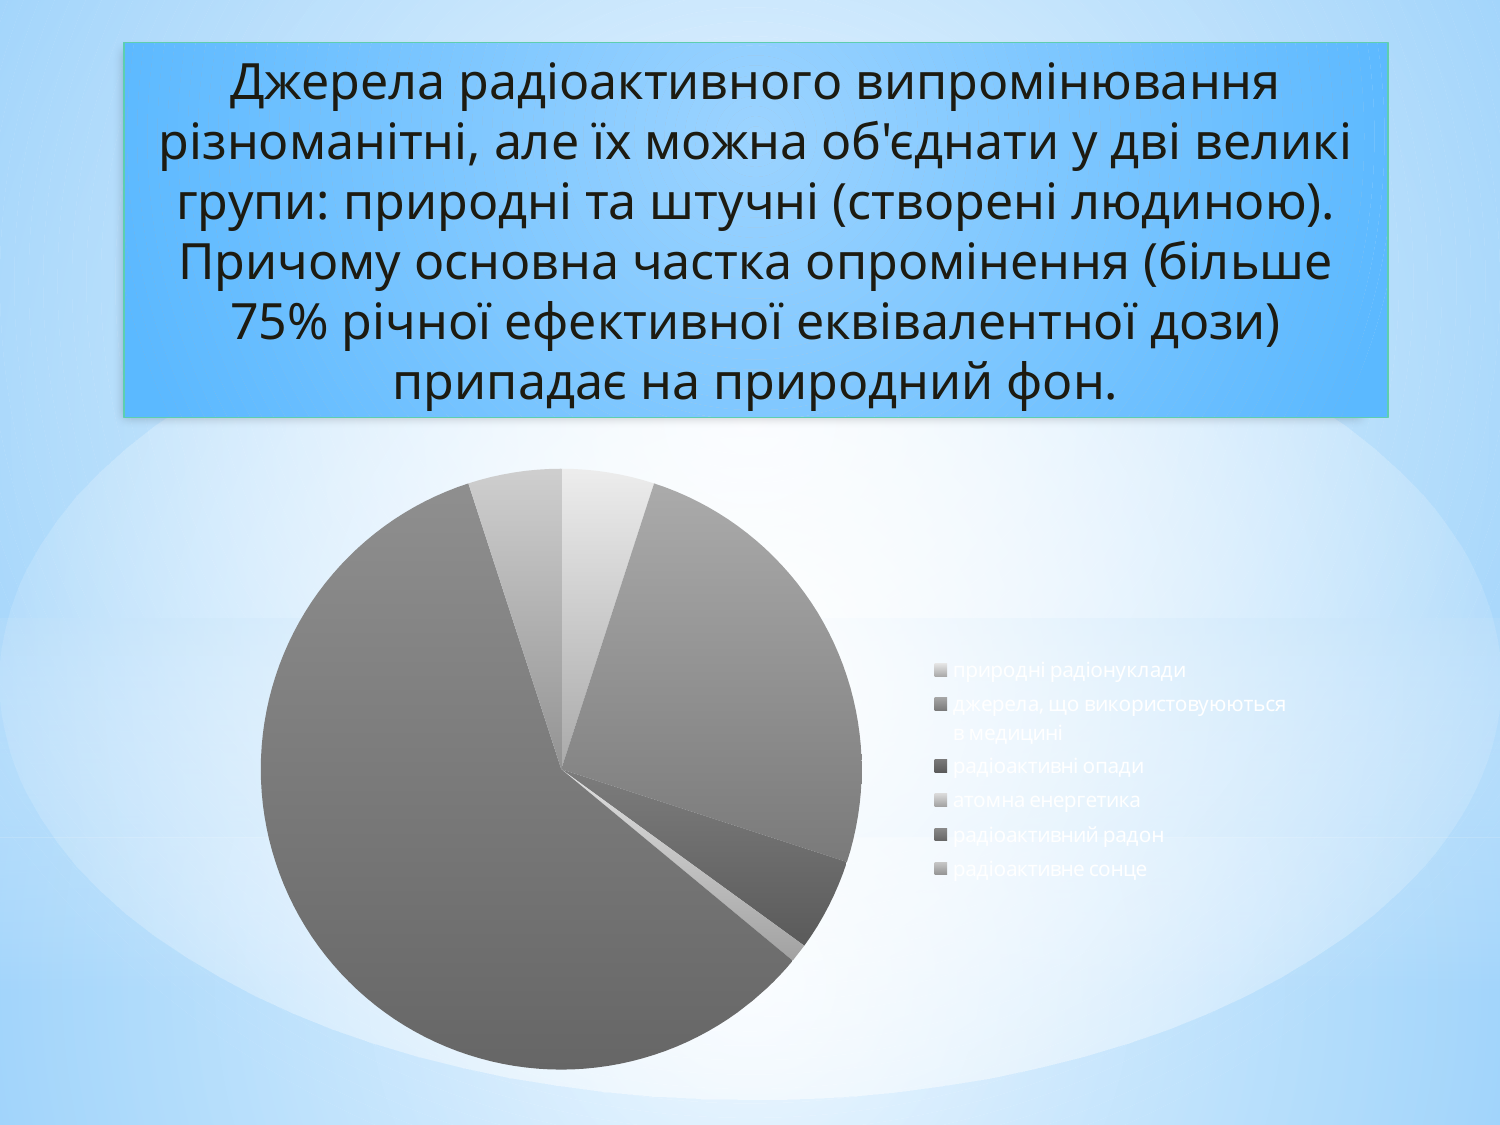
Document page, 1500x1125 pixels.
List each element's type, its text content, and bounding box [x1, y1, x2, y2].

text_box Джерела радіоактивного випромінювання різноманітні, але їх можна об'єднати у дві великі групи: природні та штучні (створені людиною). Причому основна частка опромінення (більше 75% річної ефективної еквівалентної дози) припадає на природний фон. [123, 42, 1389, 418]
chart [123, 455, 1365, 1083]
